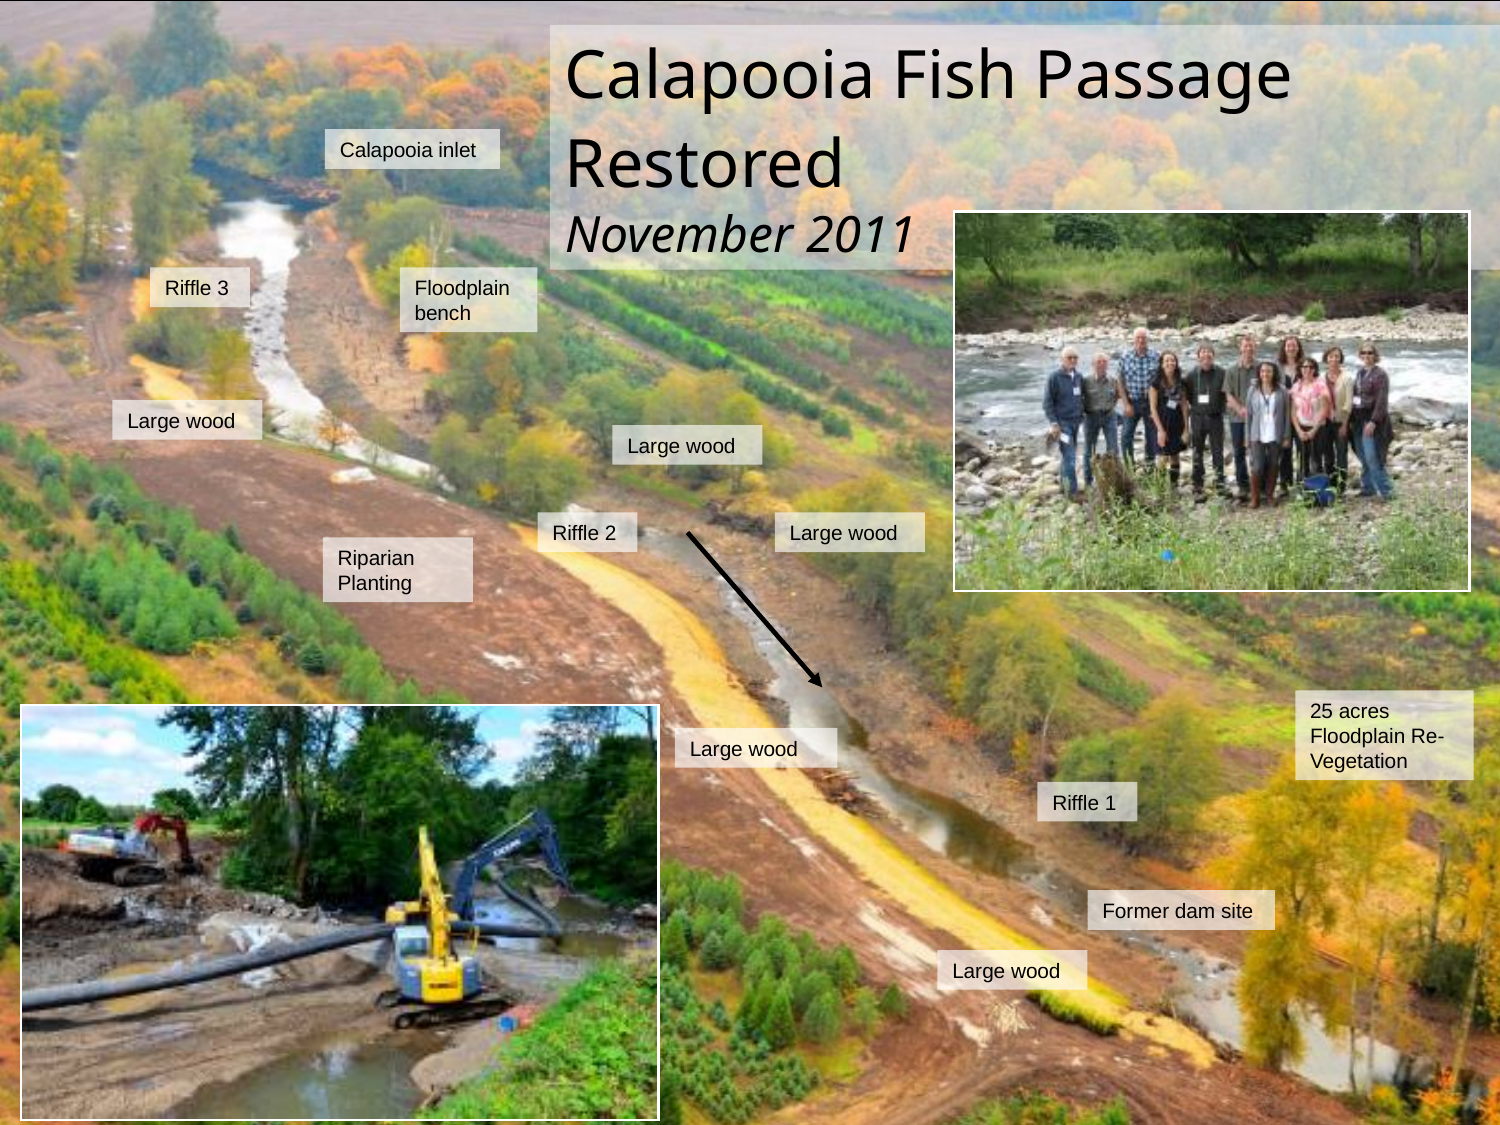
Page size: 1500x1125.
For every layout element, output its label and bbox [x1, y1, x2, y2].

list [0, 0, 1500, 1125]
picture [21, 705, 658, 1119]
picture [955, 212, 1469, 590]
